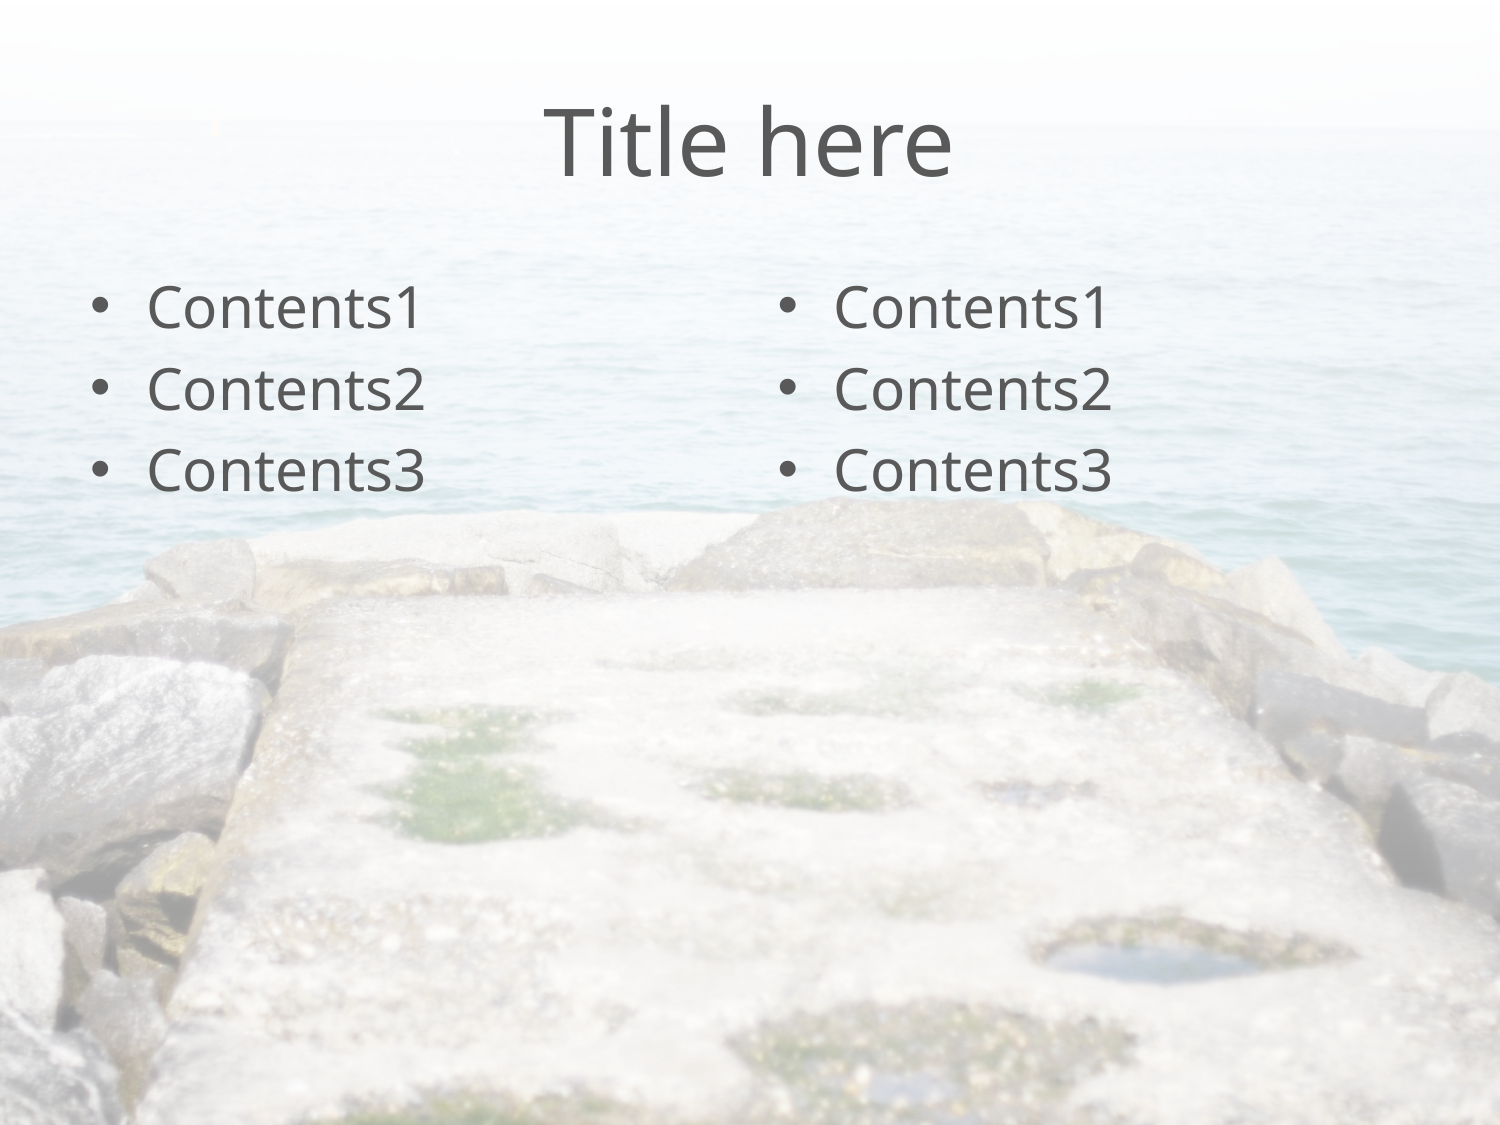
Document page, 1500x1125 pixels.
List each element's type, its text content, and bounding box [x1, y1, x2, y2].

text_box [0, 0, 1500, 1125]
list Contents1 Contents2 Contents3 [762, 262, 1425, 1005]
title Title here [75, 45, 1425, 233]
list Contents1 Contents2 Contents3 [75, 262, 738, 1005]
